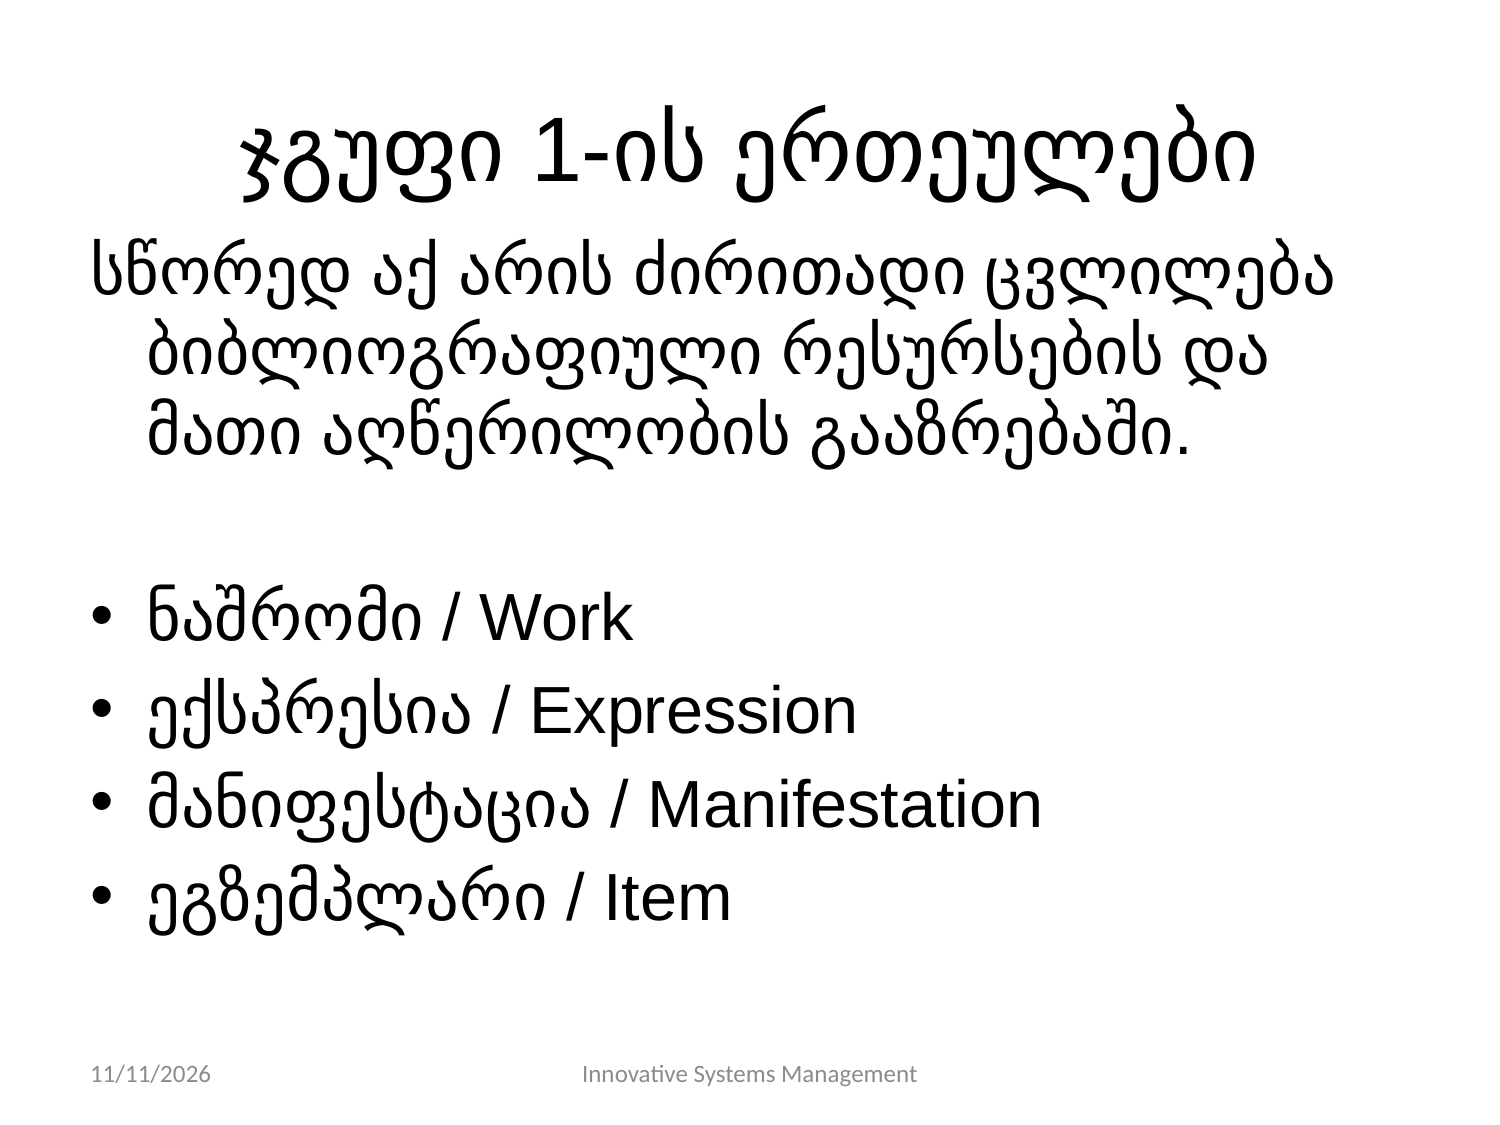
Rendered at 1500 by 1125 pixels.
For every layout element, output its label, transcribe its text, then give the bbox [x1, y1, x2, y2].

list სწორედ აქ არის ძირითადი ცვლილება ბიბლიოგრაფიული რესურსების და მათი აღწერილობის გააზრებაში. ნაშრომი / Work ექსპრესია / Expression მანიფესტაცია / Manifestation ეგზემპლარი / Item [75, 220, 1425, 1005]
footer Innovative Systems Management [512, 1042, 988, 1103]
title ჯგუფი 1-ის ერთეულები [75, 75, 1425, 214]
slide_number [75, 1042, 425, 1103]
